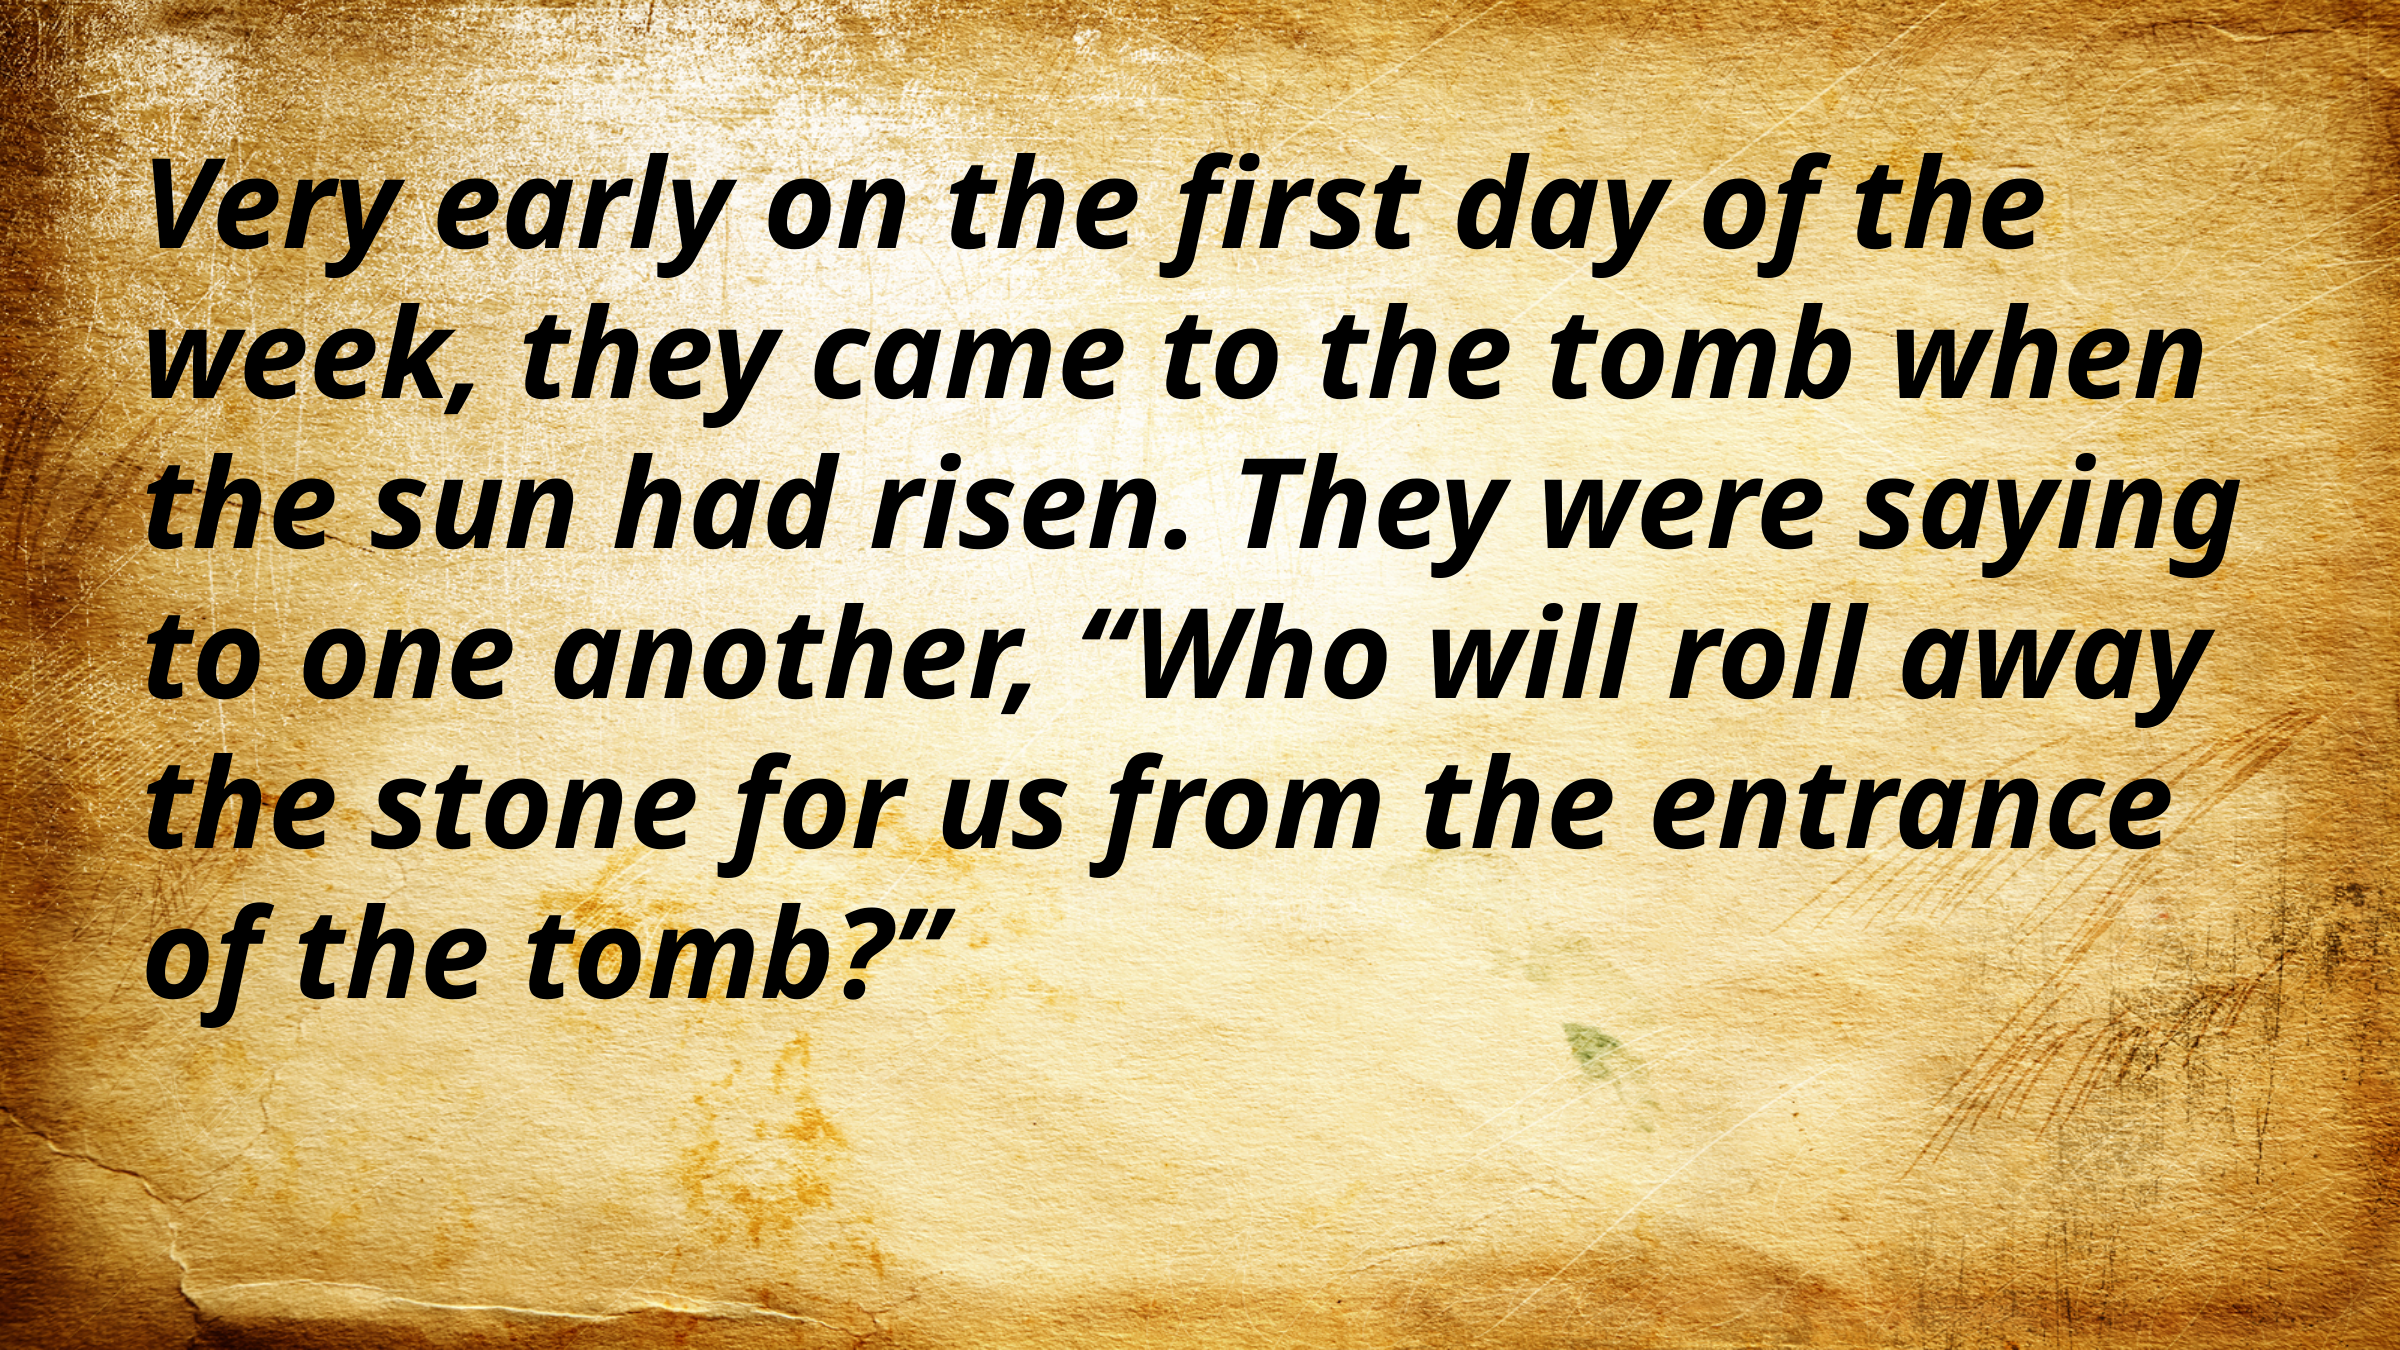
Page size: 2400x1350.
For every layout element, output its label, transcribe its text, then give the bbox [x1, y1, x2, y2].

picture [0, 0, 2400, 1350]
list Very early on the first day of the week, they came to the tomb when the sun had risen. They were saying to one another, “Who will roll away the stone for us from the entrance of the tomb?” [120, 112, 2280, 1338]
